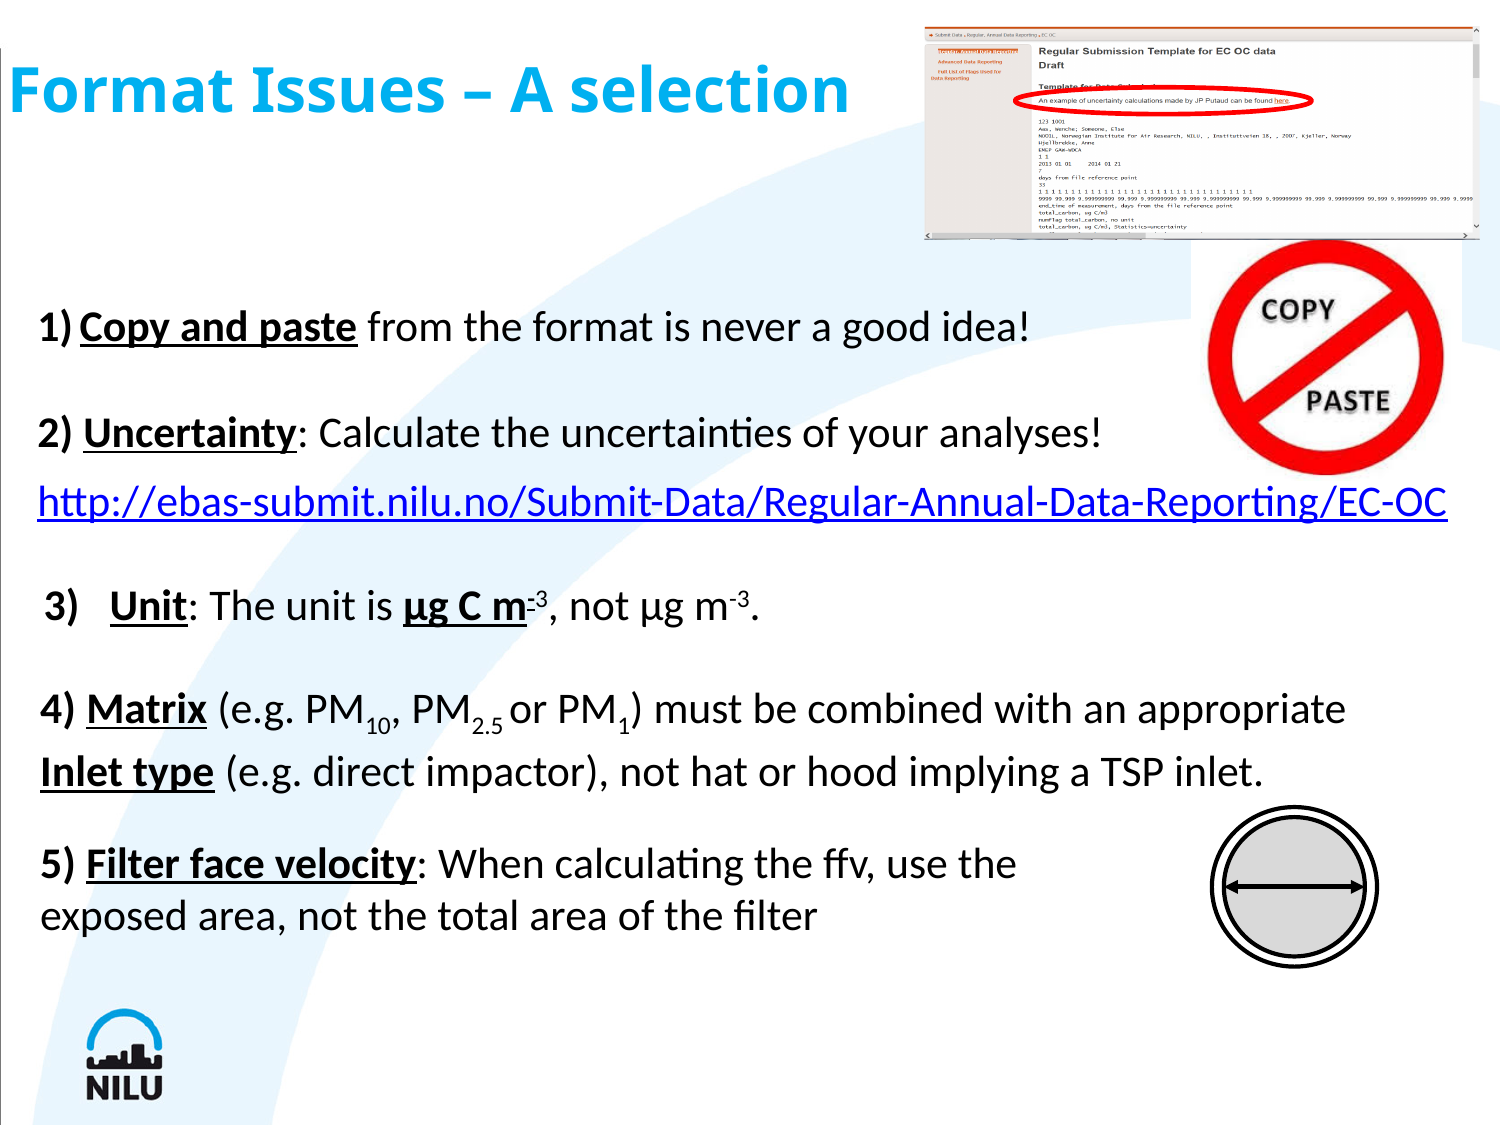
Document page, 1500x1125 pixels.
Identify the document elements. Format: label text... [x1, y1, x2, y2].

text_box 2) Uncertainty: Calculate the uncertainties of your analyses! http://ebas-submit.nilu.no/Submit-Data/Regular-Annual-Data-Reporting/EC-OC [22, 392, 1480, 601]
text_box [25, 806, 1378, 967]
picture [0, 0, 1500, 1125]
text_box Copy and paste from the format is never a good idea! [22, 286, 1078, 358]
text_box Format Issues – A selection [0, 42, 868, 132]
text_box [924, 26, 1480, 240]
text_box 3) Unit: The unit is µg C m-3, not µg m-3. [28, 566, 776, 637]
text_box 4) Matrix (e.g. PM10, PM2.5 or PM1) must be combined with an appropriate Inlet type (e.g. direct impactor), not hat or hood implying a TSP inlet. [25, 668, 1454, 803]
